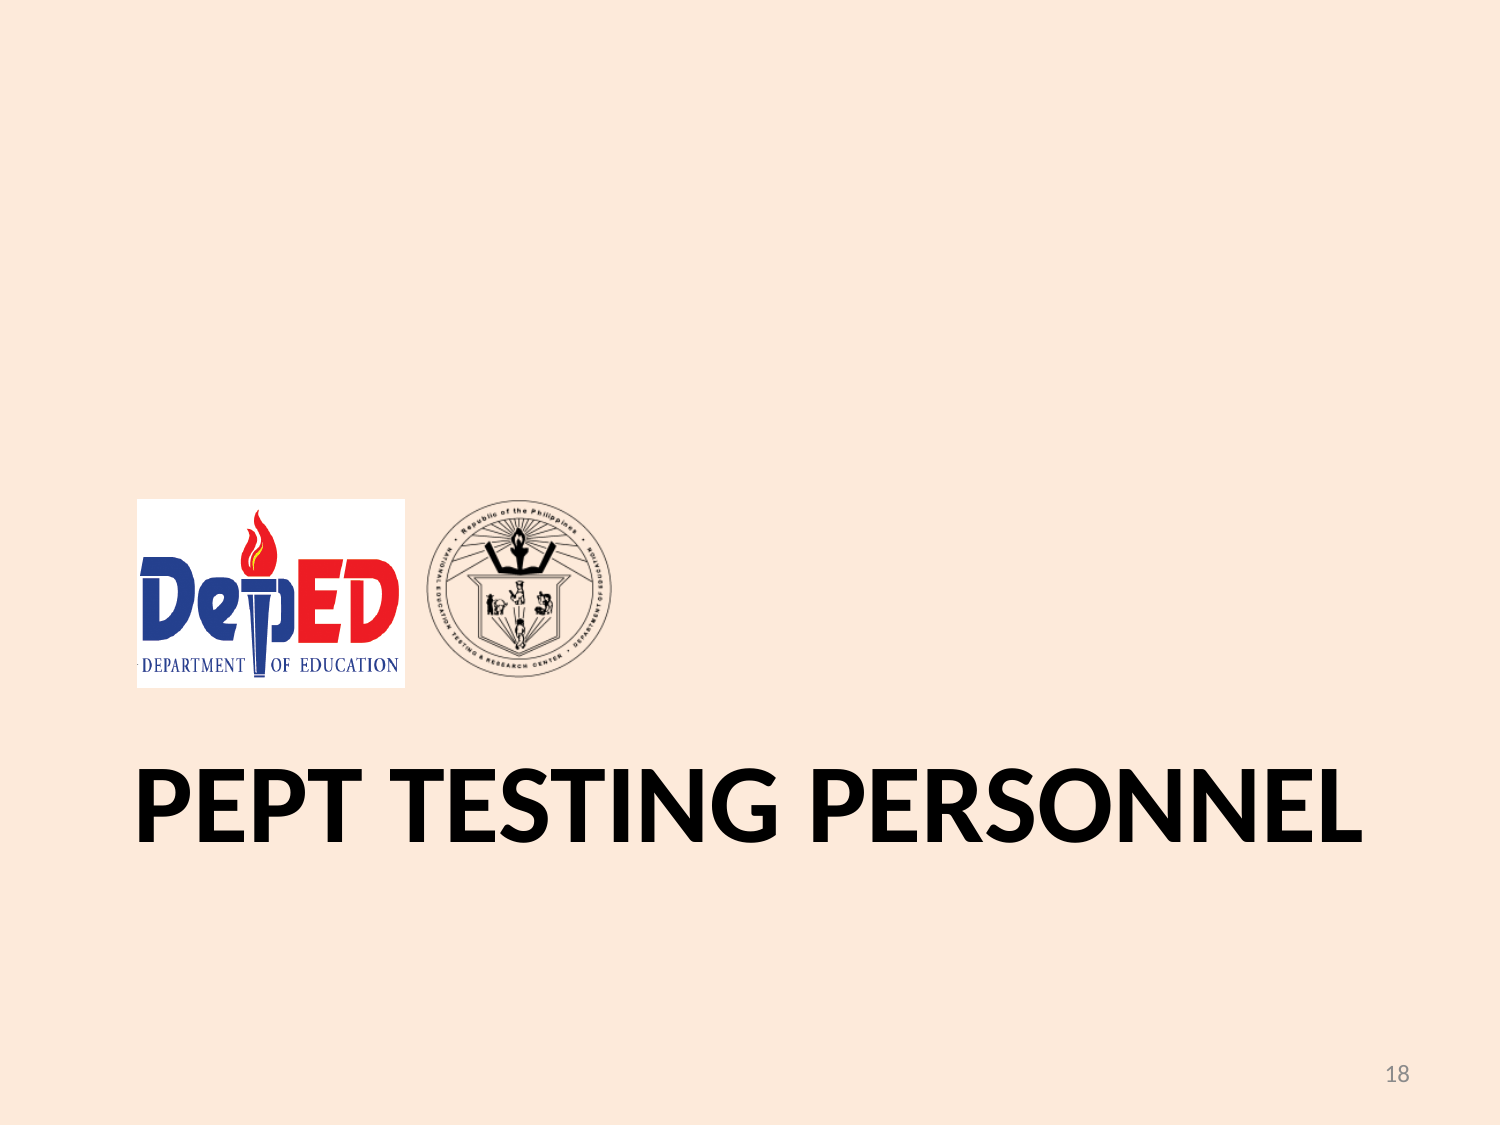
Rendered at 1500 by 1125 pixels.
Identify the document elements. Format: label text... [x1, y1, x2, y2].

slide_number 18 [1074, 1042, 1425, 1103]
title Pept testing personnel [118, 722, 1394, 947]
picture [424, 499, 613, 678]
picture [137, 499, 406, 688]
